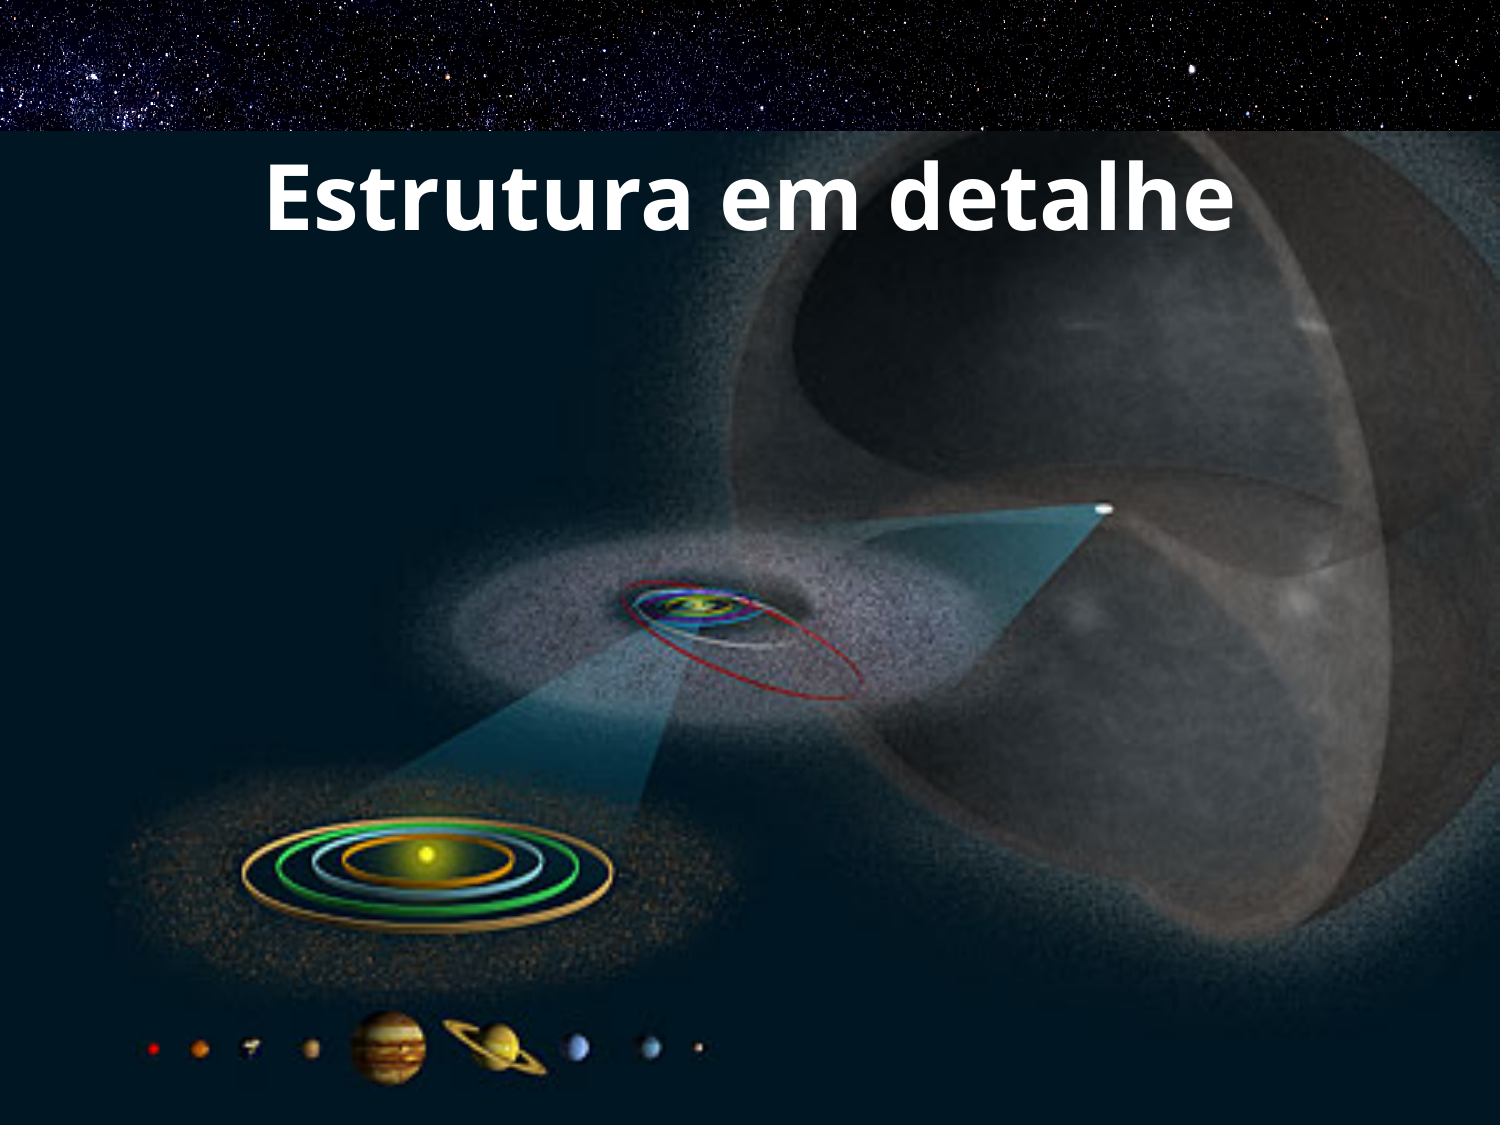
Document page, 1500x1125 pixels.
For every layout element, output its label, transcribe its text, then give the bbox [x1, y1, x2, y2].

title Estrutura em detalhe [112, 99, 1388, 130]
picture [0, 0, 1500, 1125]
